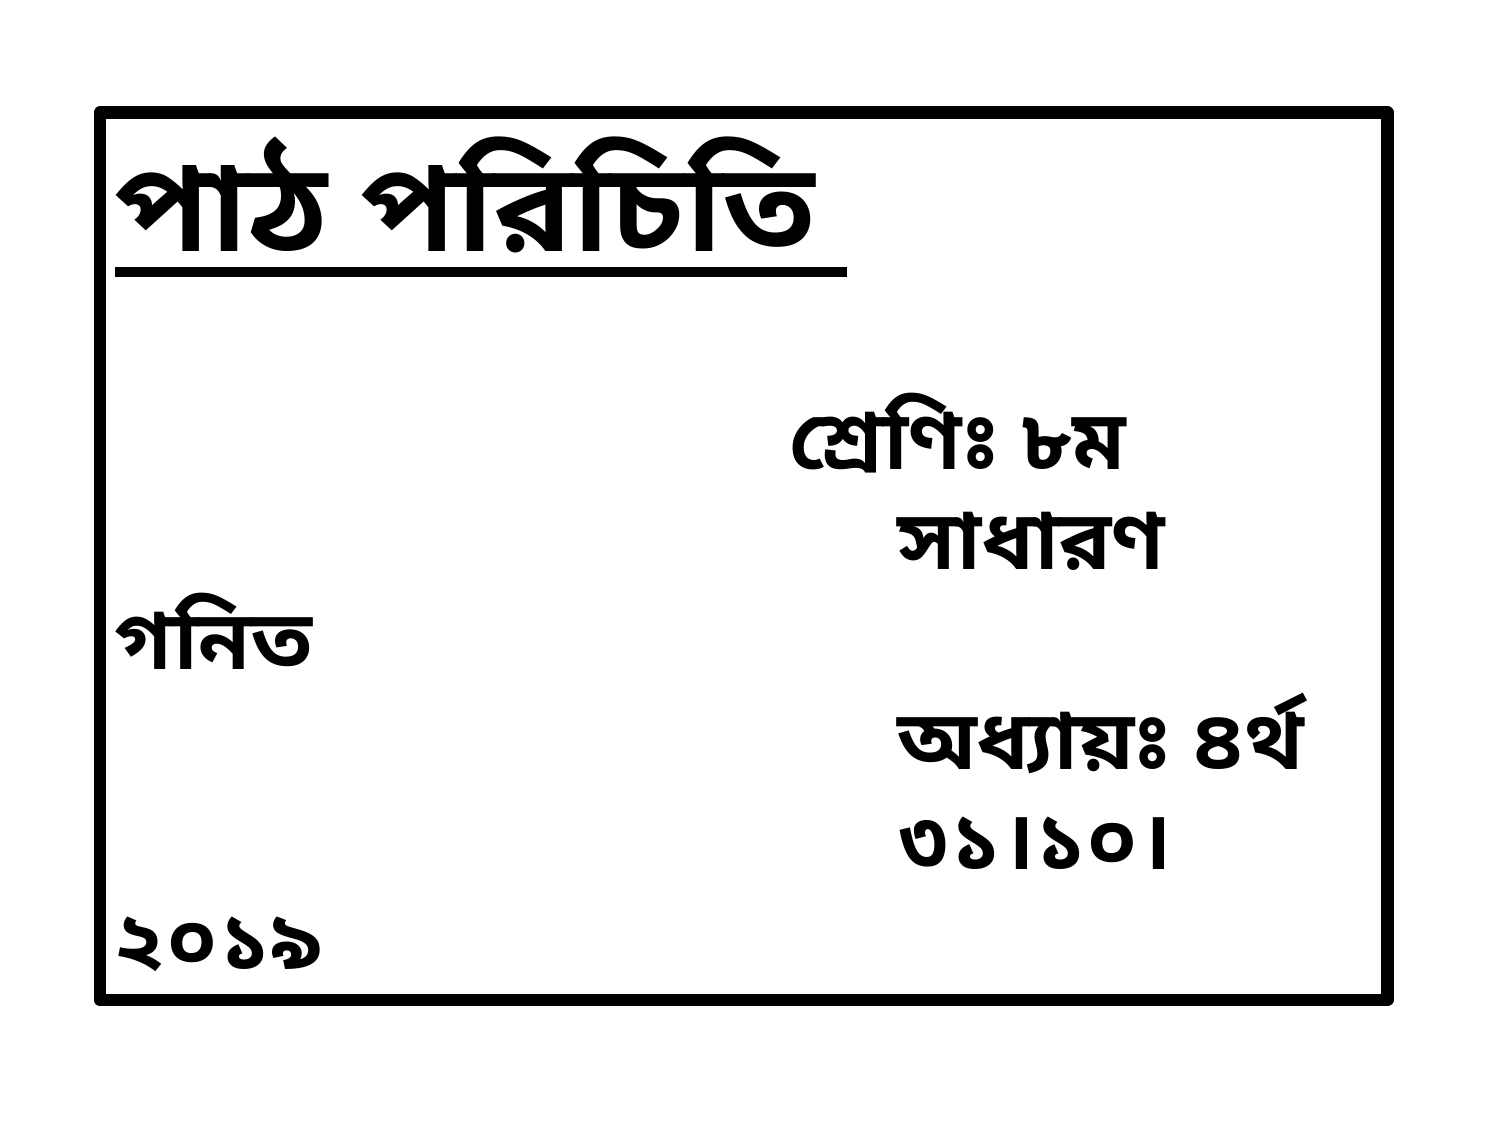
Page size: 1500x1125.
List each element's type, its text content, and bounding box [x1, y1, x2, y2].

title পাঠ পরিচিতি শ্রেণিঃ ৮ম সাধারণ গনিত অধ্যায়ঃ ৪র্থ ৩১।১০।২০১৯ [99, 112, 1388, 1000]
